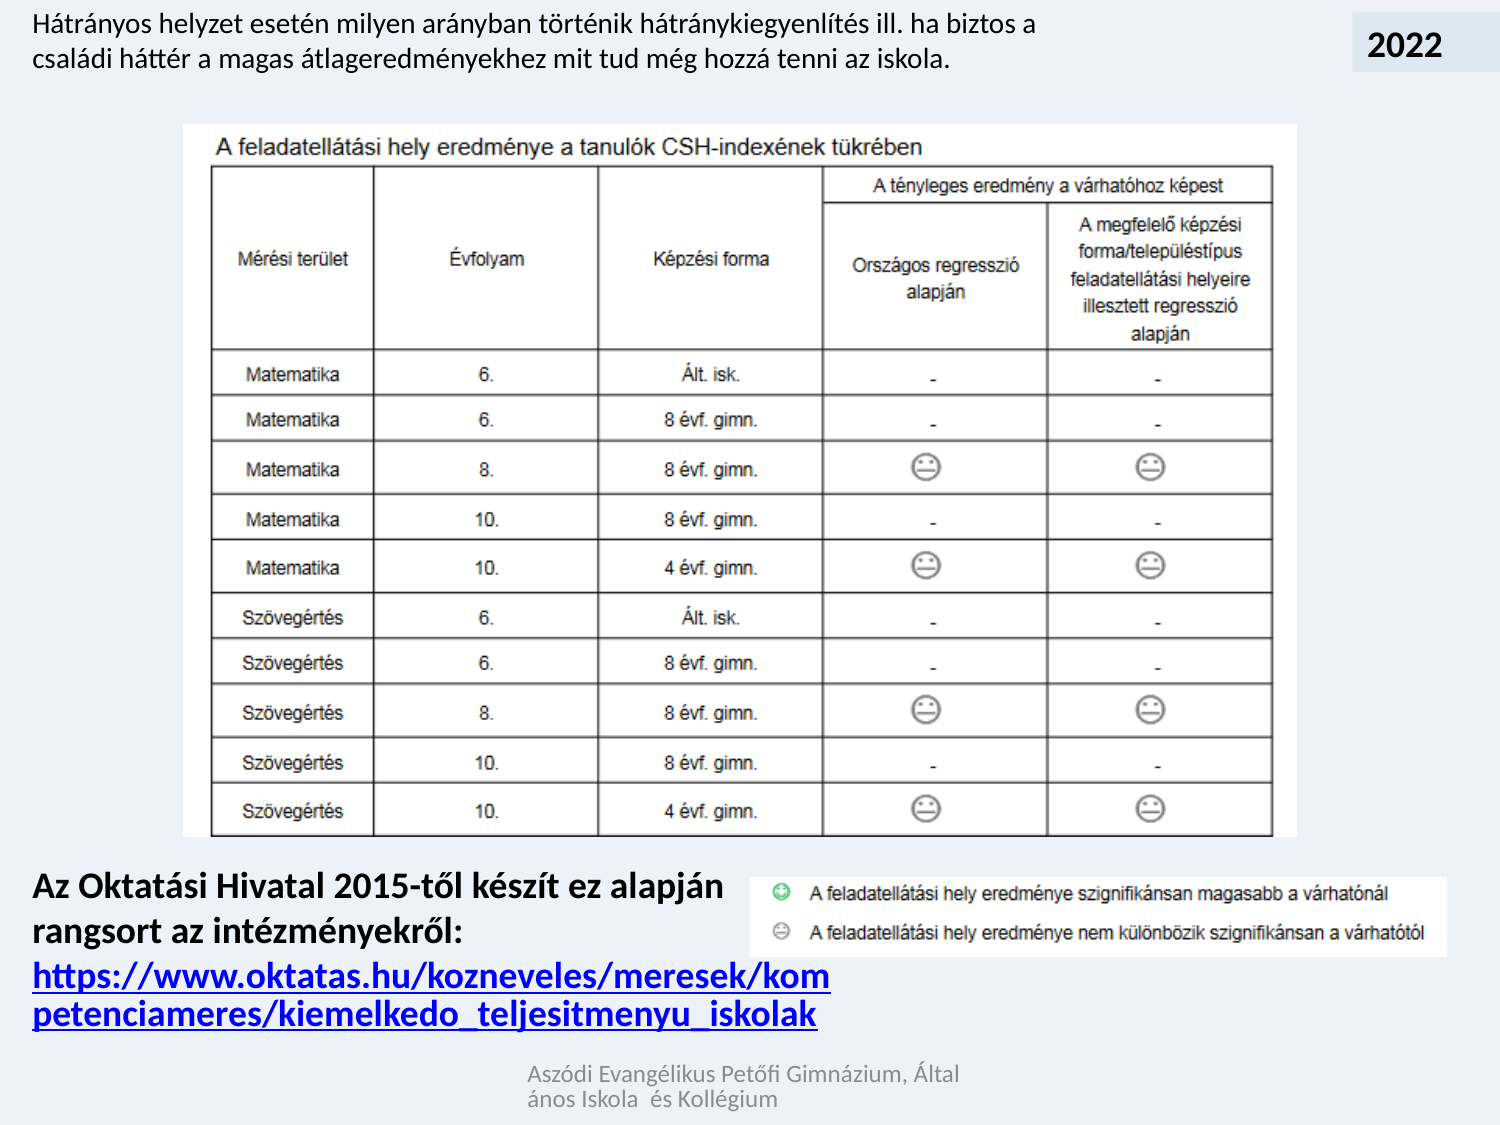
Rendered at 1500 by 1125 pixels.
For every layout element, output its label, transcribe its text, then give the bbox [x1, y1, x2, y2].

text_box 2022 [1352, 12, 1500, 73]
picture [182, 124, 1297, 837]
footer Aszódi Evangélikus Petőfi Gimnázium, Általános Iskola és Kollégium [512, 1042, 988, 1103]
text_box Az Oktatási Hivatal 2015-től készít ez alapján rangsort az intézményekről: https://www.oktatas.hu/kozneveles/meresek/kompetenciameres/kiemelkedo_teljesitmenyu_iskolak [17, 854, 857, 1049]
picture [749, 877, 1447, 958]
text_box Hátrányos helyzet esetén milyen arányban történik hátránykiegyenlítés ill. ha biztos a családi háttér a magas átlageredményekhez mit tud még hozzá tenni az iskola. [17, 0, 1069, 82]
